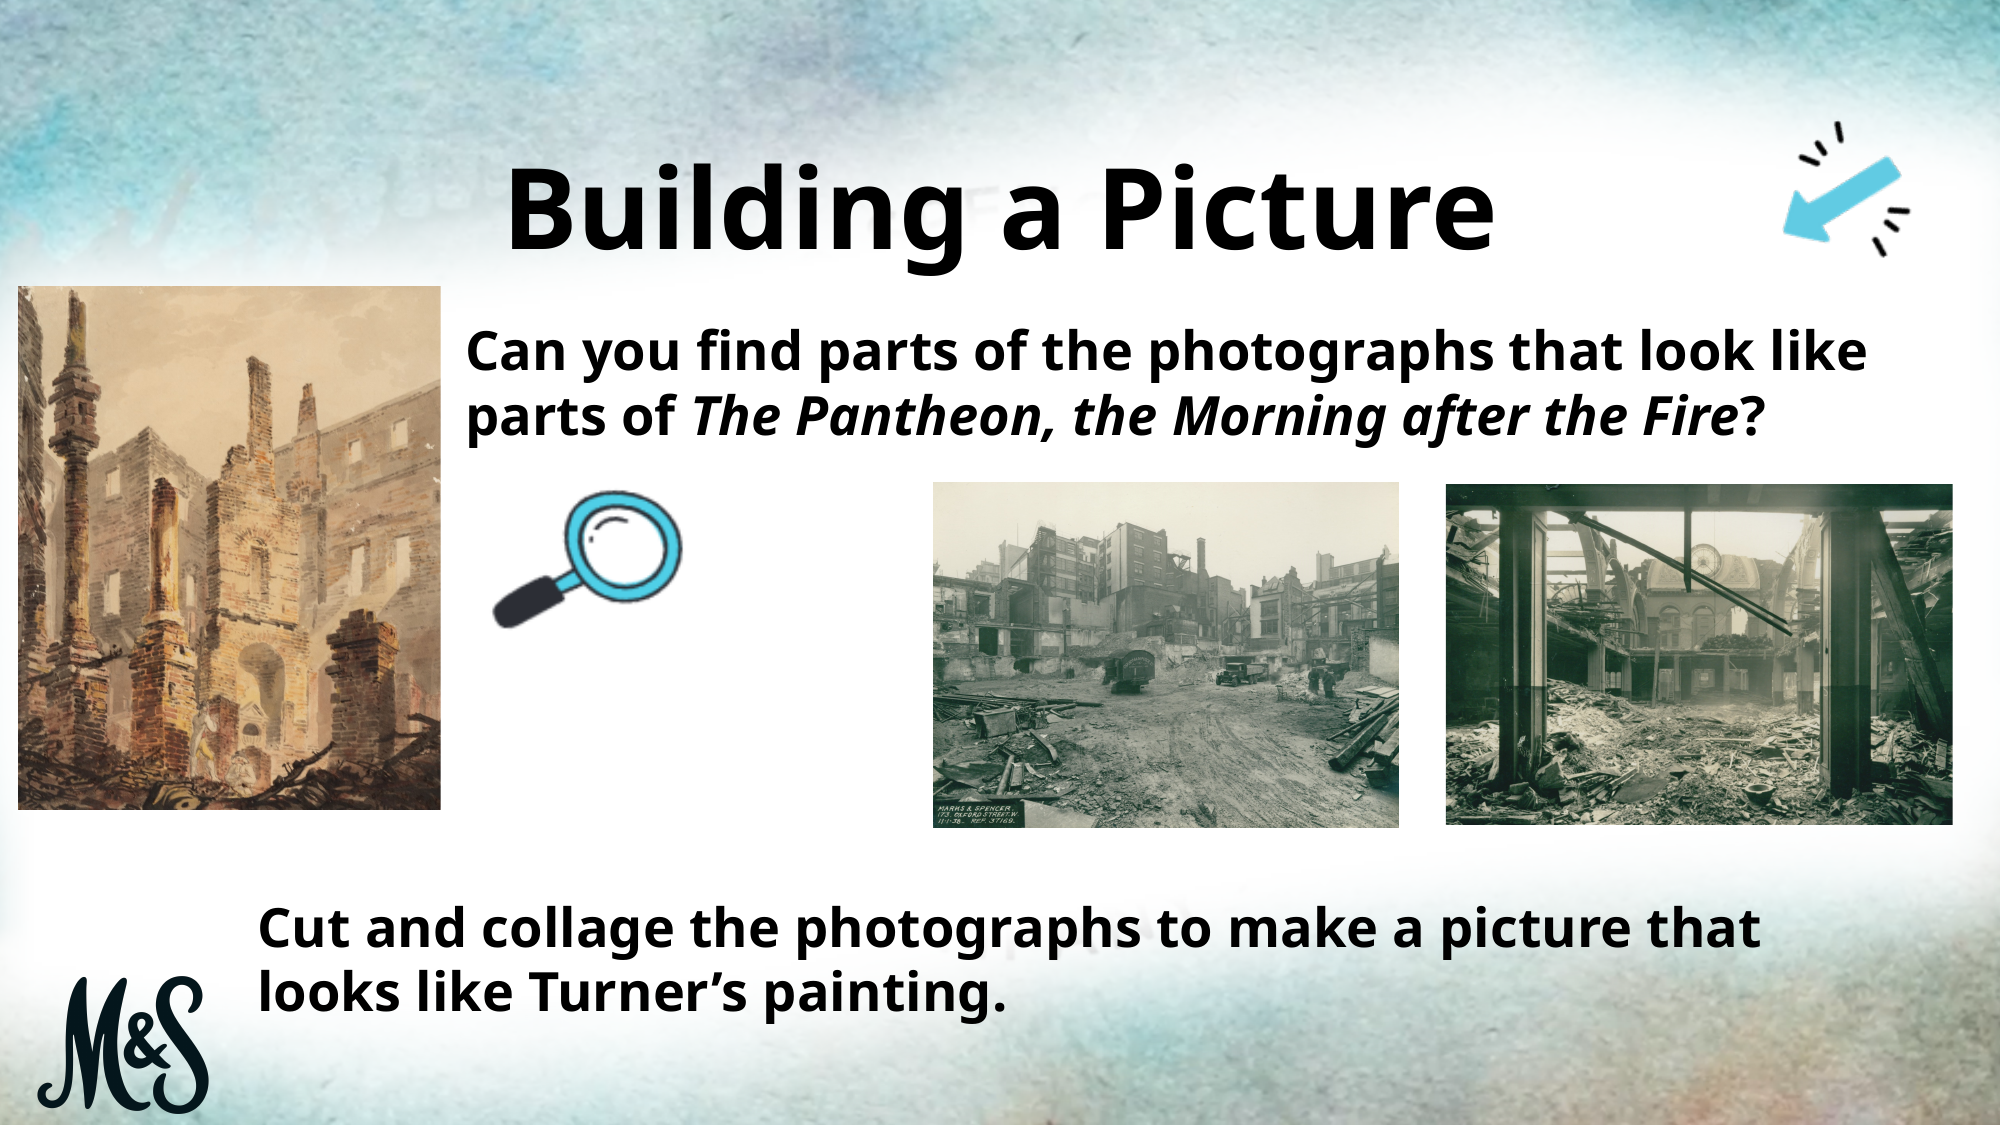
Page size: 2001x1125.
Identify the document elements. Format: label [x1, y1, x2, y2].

picture [0, 0, 2000, 1125]
text_box [486, 472, 689, 655]
